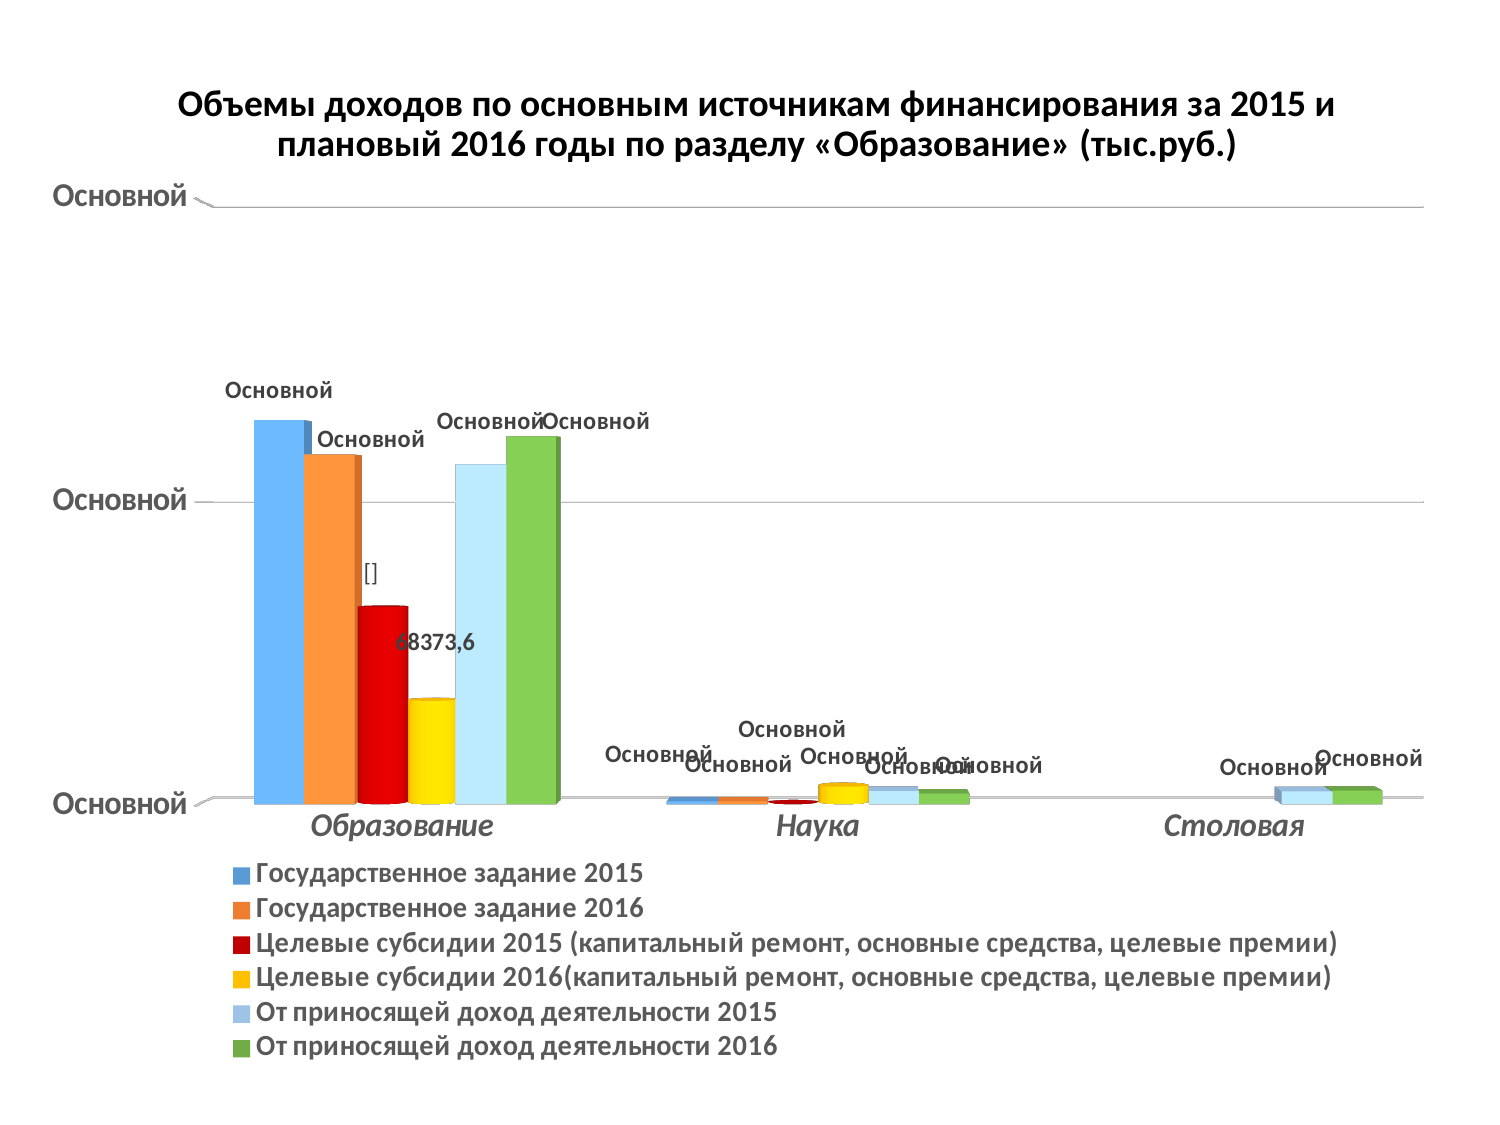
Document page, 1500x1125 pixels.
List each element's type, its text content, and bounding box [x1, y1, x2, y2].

title Объемы доходов по основным источникам финансирования за 2015 и плановый 2016 годы по разделу «Образование» (тыс.руб.) [79, 7, 1436, 172]
chart [52, 172, 1482, 1071]
